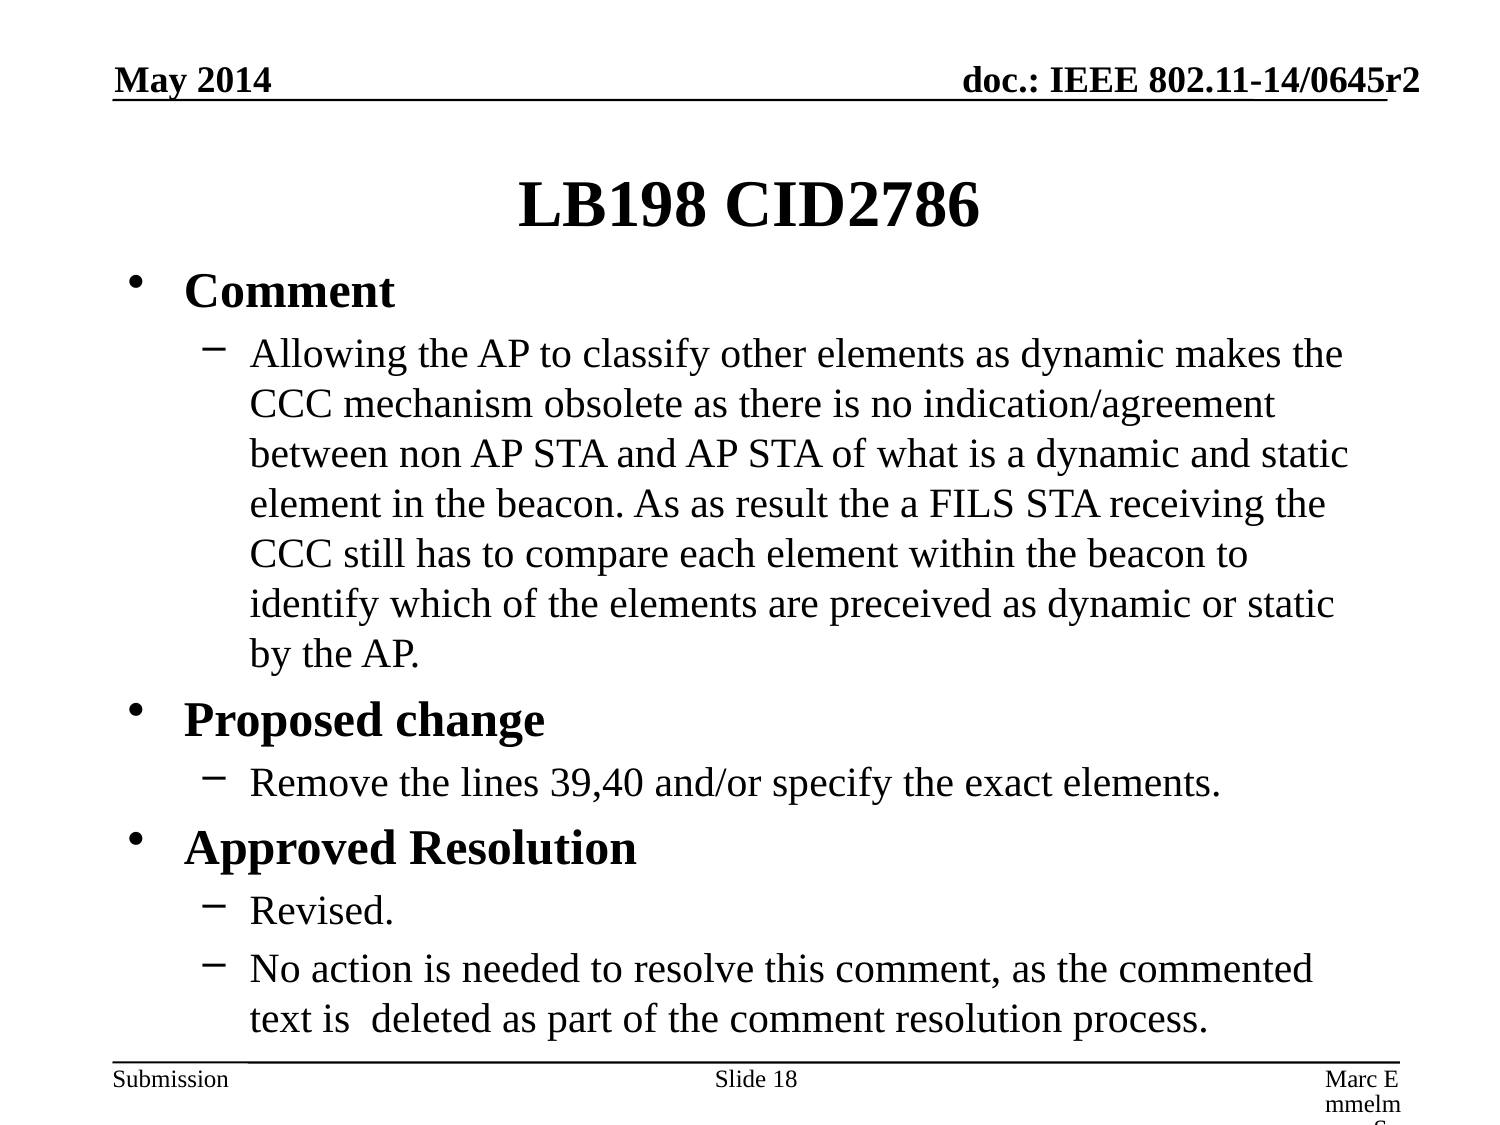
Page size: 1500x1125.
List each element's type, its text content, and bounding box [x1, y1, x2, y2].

title LB198 CID2786 [112, 112, 1388, 249]
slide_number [114, 54, 290, 101]
slide_number Slide 18 [712, 1061, 800, 1093]
footer Marc Emmelmann, Self [1324, 1061, 1402, 1093]
list Comment Allowing the AP to classify other elements as dynamic makes the CCC mechanism obsolete as there is no indication/agreement between non AP STA and AP STA of what is a dynamic and static element in the beacon. As as result the a FILS STA receiving the CCC still has to compare each element within the beacon to identify which of the elements are preceived as dynamic or static by the AP. Proposed change Remove the lines 39,40 and/or specify the exact elements. Approved Resolution Revised. No action is needed to resolve this comment, as the commented text is deleted as part of the comment resolution process. [112, 249, 1388, 926]
